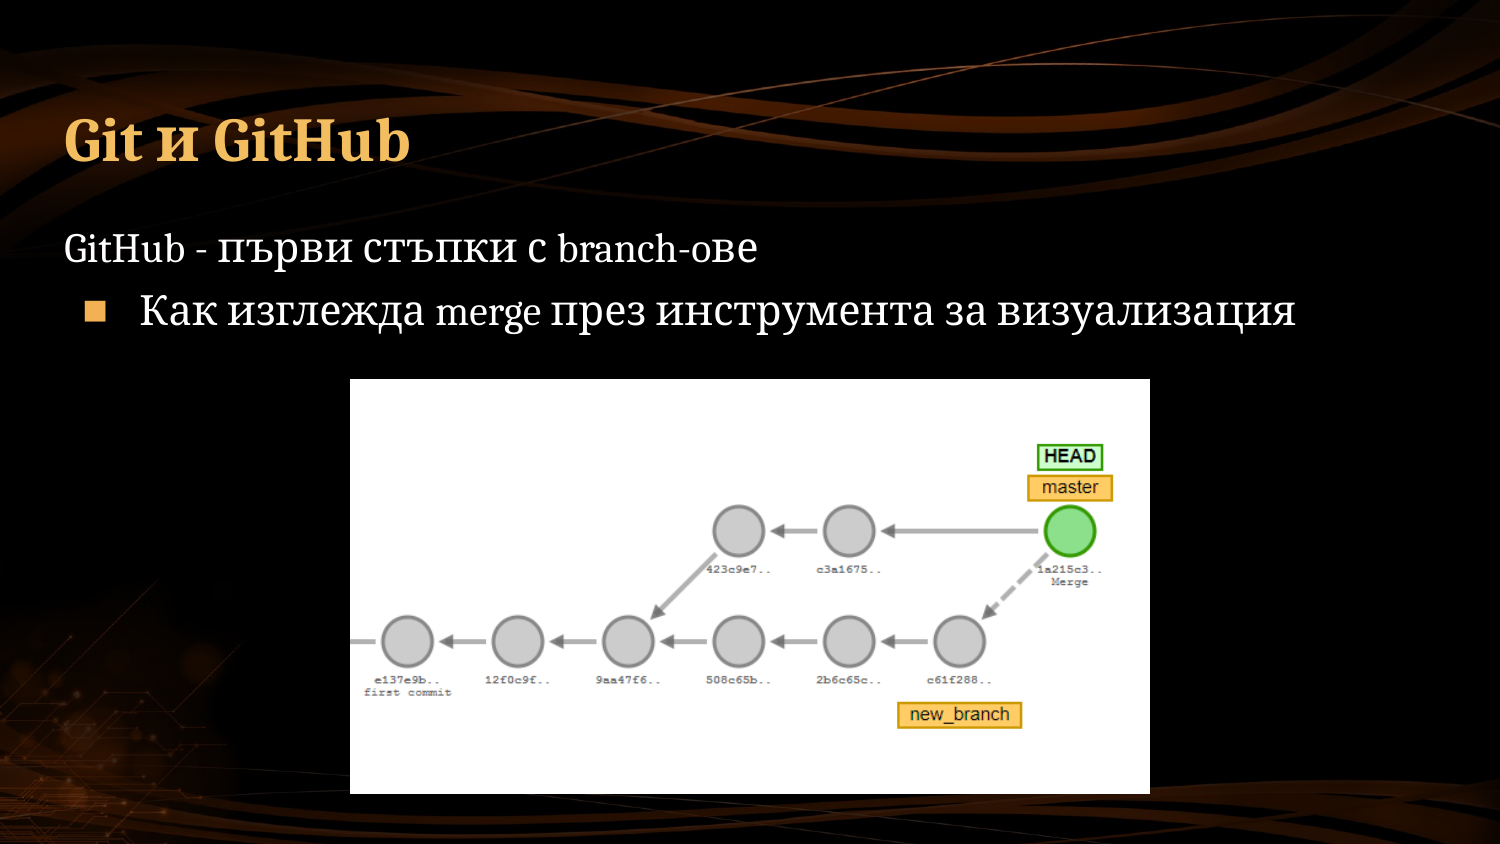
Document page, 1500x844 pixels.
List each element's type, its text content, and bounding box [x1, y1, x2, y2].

list GitHub - първи стъпки с branch-oве Как изглежда merge през инструмента за визуализация [51, 214, 1449, 380]
picture [0, 0, 1500, 844]
title Git и GitHub [51, 72, 1449, 211]
